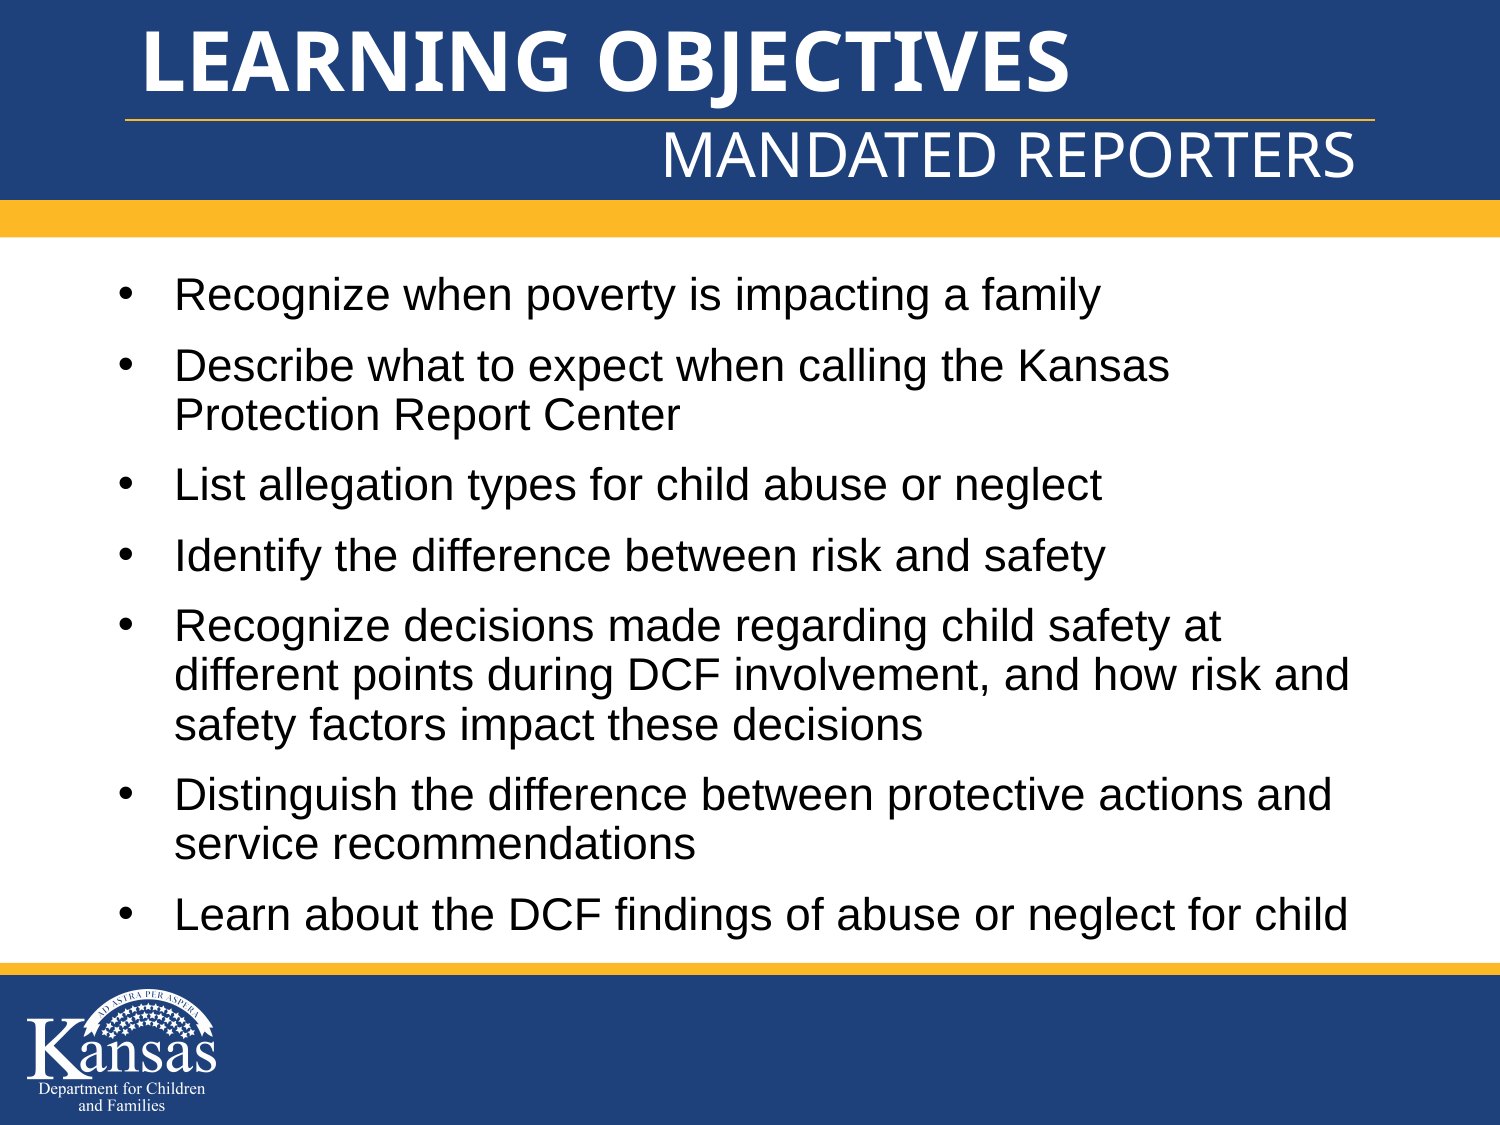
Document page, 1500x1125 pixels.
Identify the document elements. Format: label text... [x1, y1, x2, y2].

title LEARNING OBJECTIVES [124, 28, 1373, 116]
picture [27, 989, 216, 1116]
list MANDATED REPORTERS [124, 116, 1373, 205]
list Recognize when poverty is impacting a family Describe what to expect when calling the Kansas Protection Report Center List allegation types for child abuse or neglect Identify the difference between risk and safety Recognize decisions made regarding child safety at different points during DCF involvement, and how risk and safety factors impact these decisions Distinguish the difference between protective actions and service recommendations Learn about the DCF findings of abuse or neglect for child [103, 263, 1397, 952]
